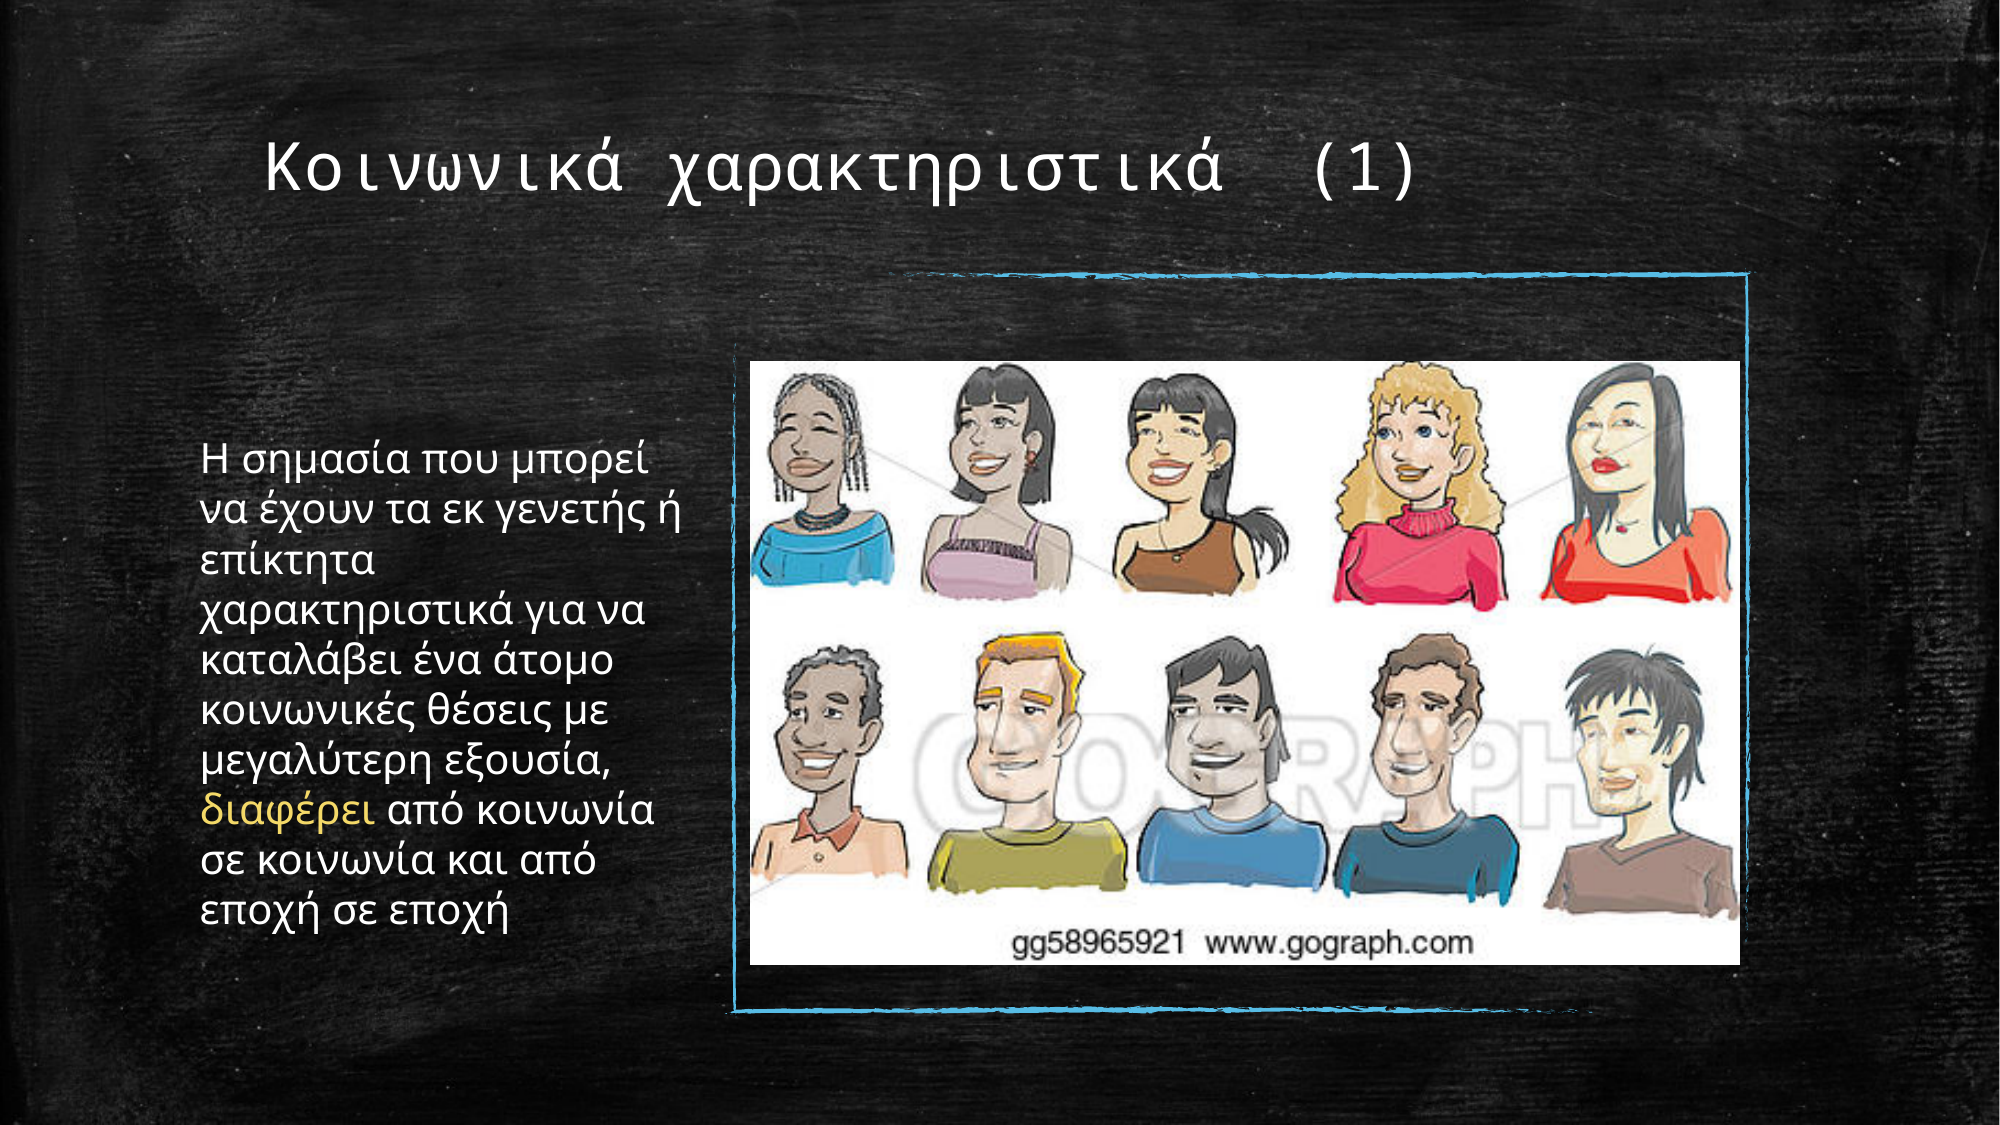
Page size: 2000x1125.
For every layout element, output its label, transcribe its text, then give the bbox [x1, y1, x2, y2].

title Κοινωνικά χαρακτηριστικά (1) [249, 45, 1750, 213]
list Η σημασία που μπορεί να έχουν τα εκ γενετής ή επίκτητα χαρακτηριστικά για να καταλάβει ένα άτομο κοινωνικές θέσεις με μεγαλύτερη εξουσία, διαφέρει από κοινωνία σε κοινωνία και από εποχή σε εποχή [184, 385, 700, 941]
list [750, 361, 1740, 965]
